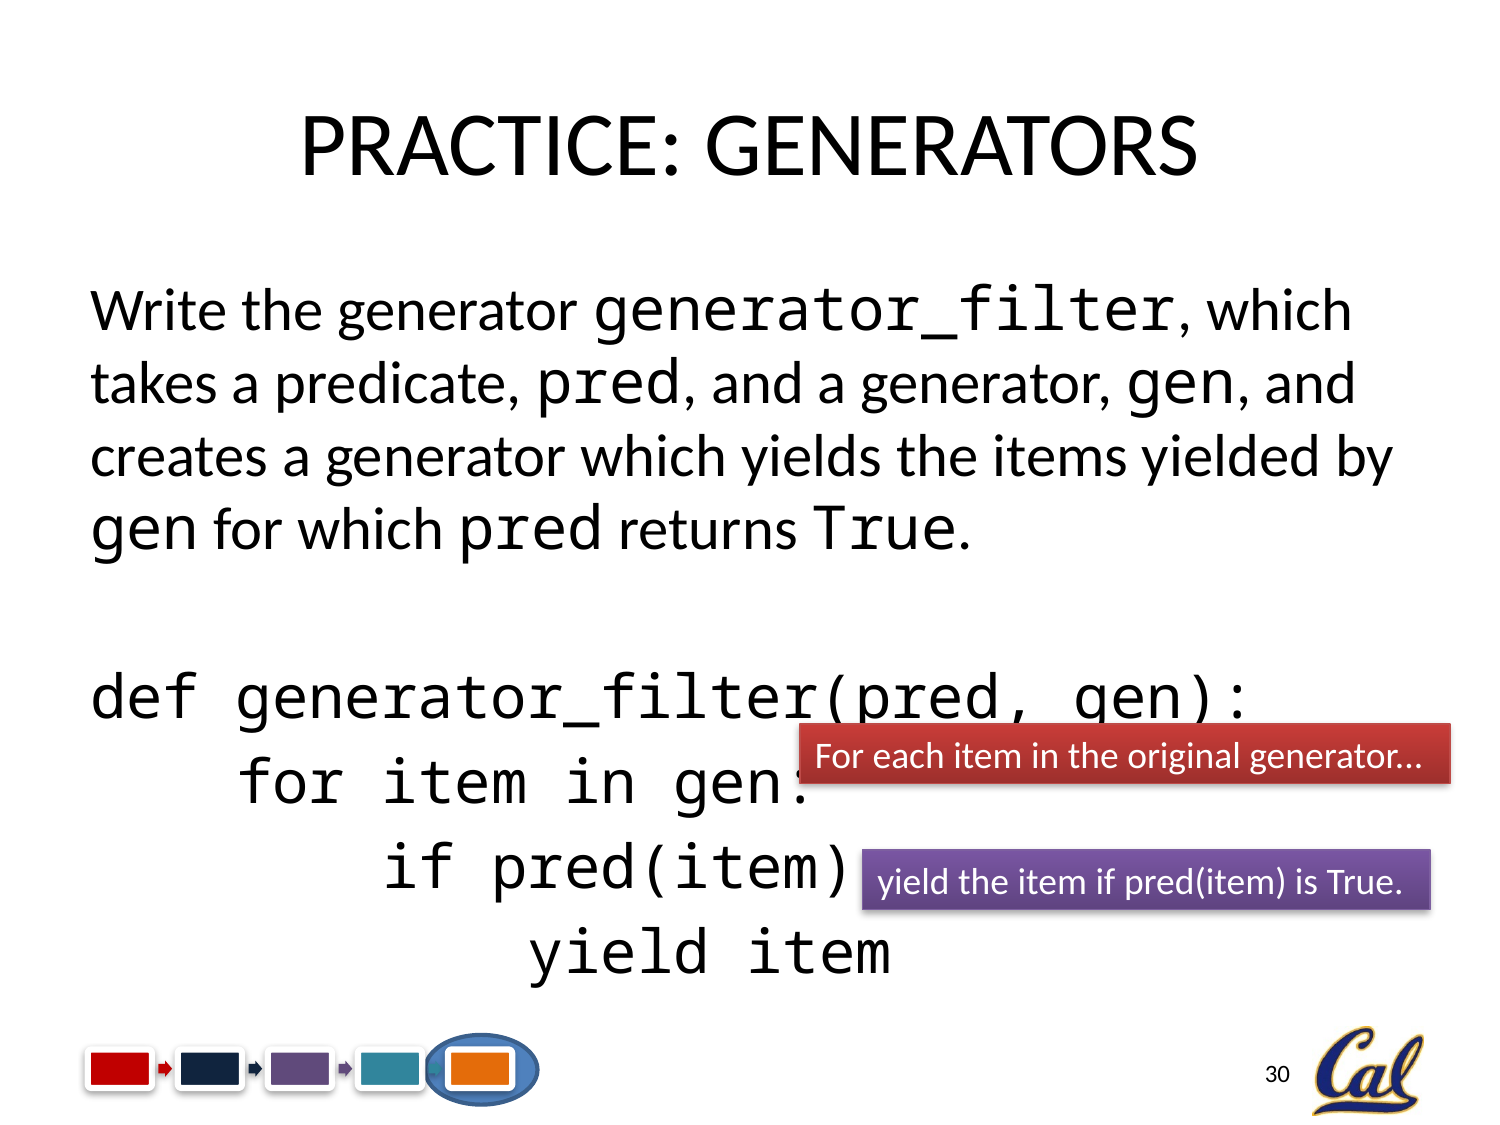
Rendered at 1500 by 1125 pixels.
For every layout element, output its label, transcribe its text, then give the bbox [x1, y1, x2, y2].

text_box yield the item if pred(item) is True. [862, 849, 1431, 910]
title Practice: Generators [75, 45, 1425, 233]
text_box For each item in the original generator... [799, 723, 1451, 784]
picture [1312, 1026, 1424, 1116]
list Write the generator generator_filter, which takes a predicate, pred, and a generator, gen, and creates a generator which yields the items yielded by gen for which pred returns True. def generator_filter(pred, gen): for item in gen: if pred(item): yield item [75, 262, 1425, 1005]
